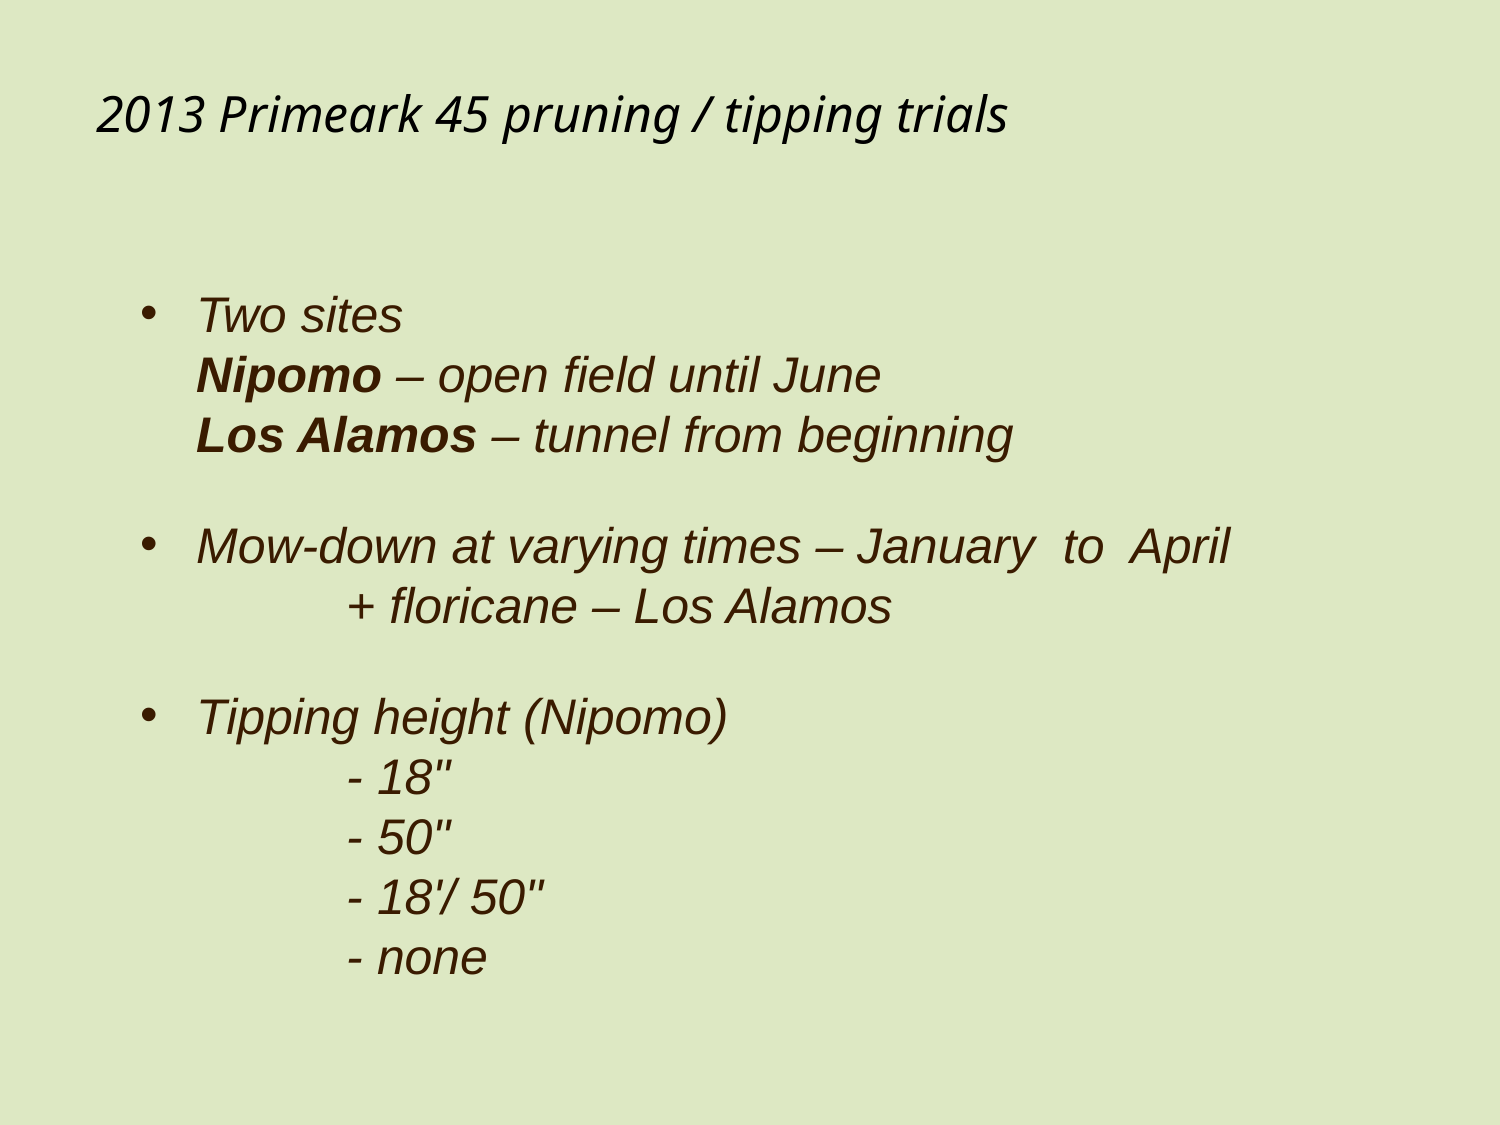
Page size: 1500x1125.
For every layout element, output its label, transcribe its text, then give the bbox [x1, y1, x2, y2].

title 2013 Primeark 45 pruning / tipping trials [80, 75, 1231, 151]
text_box Two sites Nipomo – open field until June Los Alamos – tunnel from beginning Mow-down at varying times – January to April + floricane – Los Alamos Tipping height (Nipomo) - 18" - 50" - 18'/ 50" - none [125, 275, 1375, 675]
